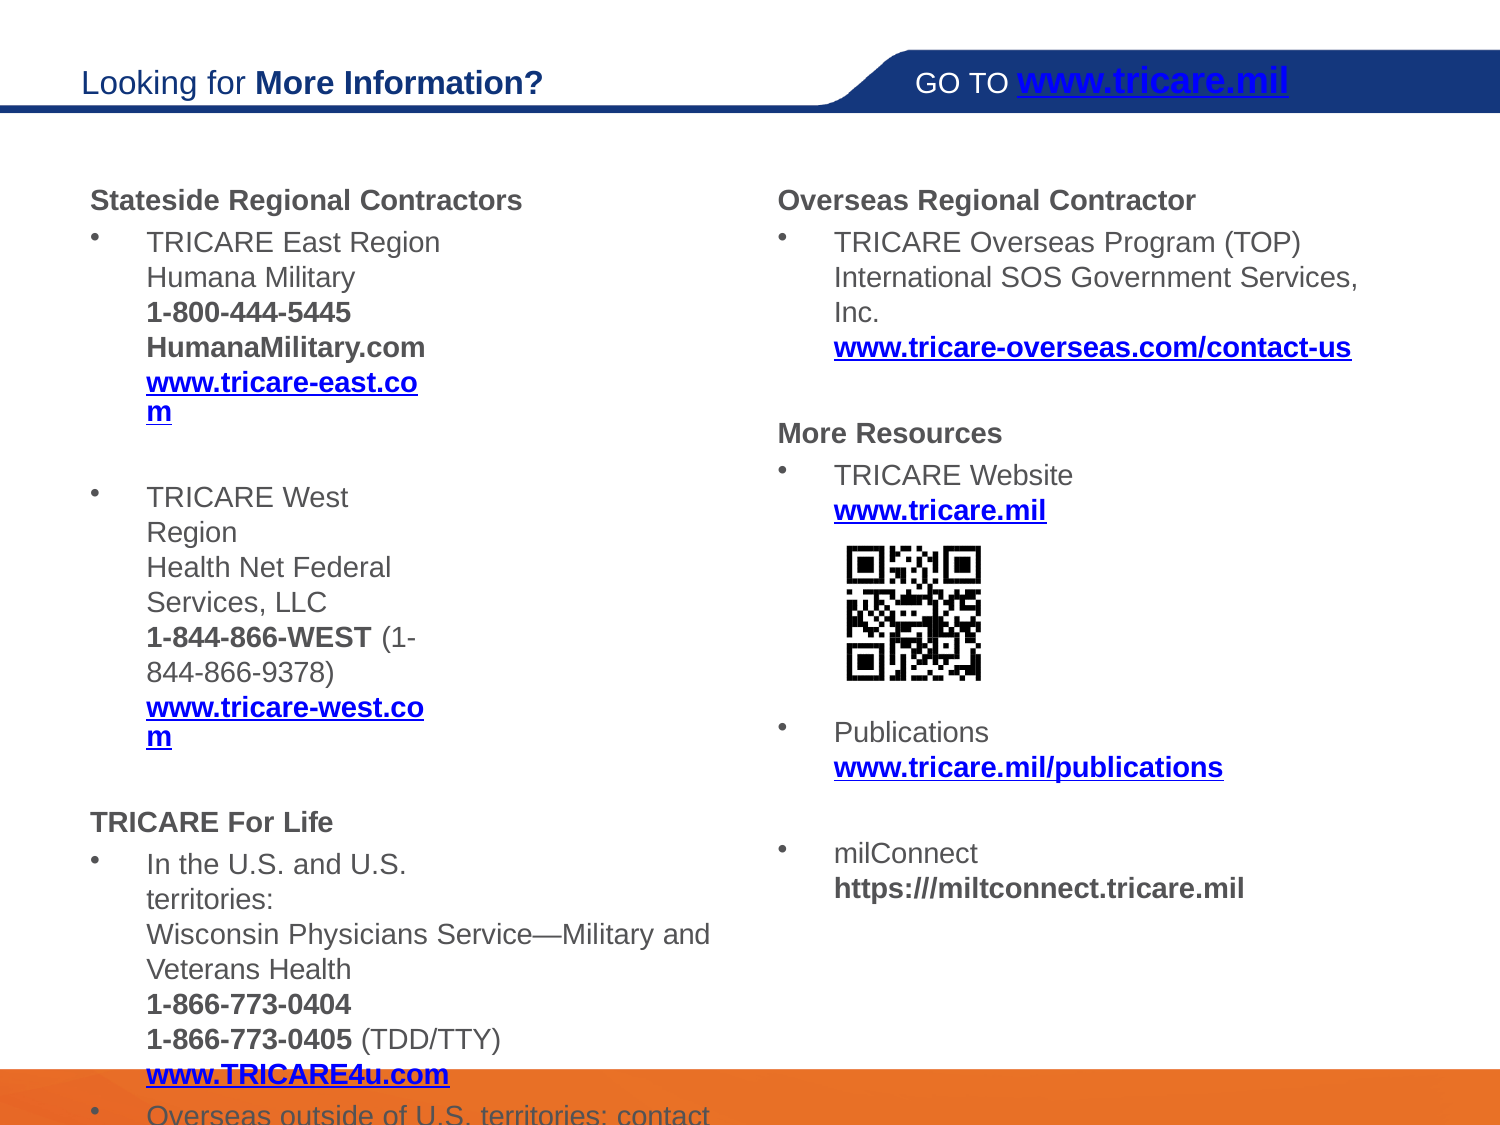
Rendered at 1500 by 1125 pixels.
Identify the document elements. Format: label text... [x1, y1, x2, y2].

title GO TO www.tricare.mil [913, 54, 1295, 172]
picture [0, 49, 1500, 1125]
text_box Overseas Regional Contractor TRICARE Overseas Program (TOP) International SOS Government Services, Inc. www.tricare-overseas.com/contact-us More Resources TRICARE Website www.tricare.mil [775, 172, 1362, 527]
text_box Looking for More Information? [79, 59, 550, 102]
text_box Publications www.tricare.mil/publications milConnect https:///miltconnect.tricare.mil [775, 711, 1252, 905]
text_box Stateside Regional Contractors TRICARE East Region Humana Military 1-800-444-5445 HumanaMilitary.com www.tricare-east.com TRICARE West Region Health Net Federal Services, LLC 1-844-866-WEST (1-844-866-9378) www.tricare-west.com TRICARE For Life In the U.S. and U.S. territories: Wisconsin Physicians Service—Military and Veterans Health 1-866-773-0404 1-866-773-0405 (TDD/TTY) www.TRICARE4u.com Overseas outside of U.S. territories: contact the overseas regional contractor. [87, 172, 712, 1109]
